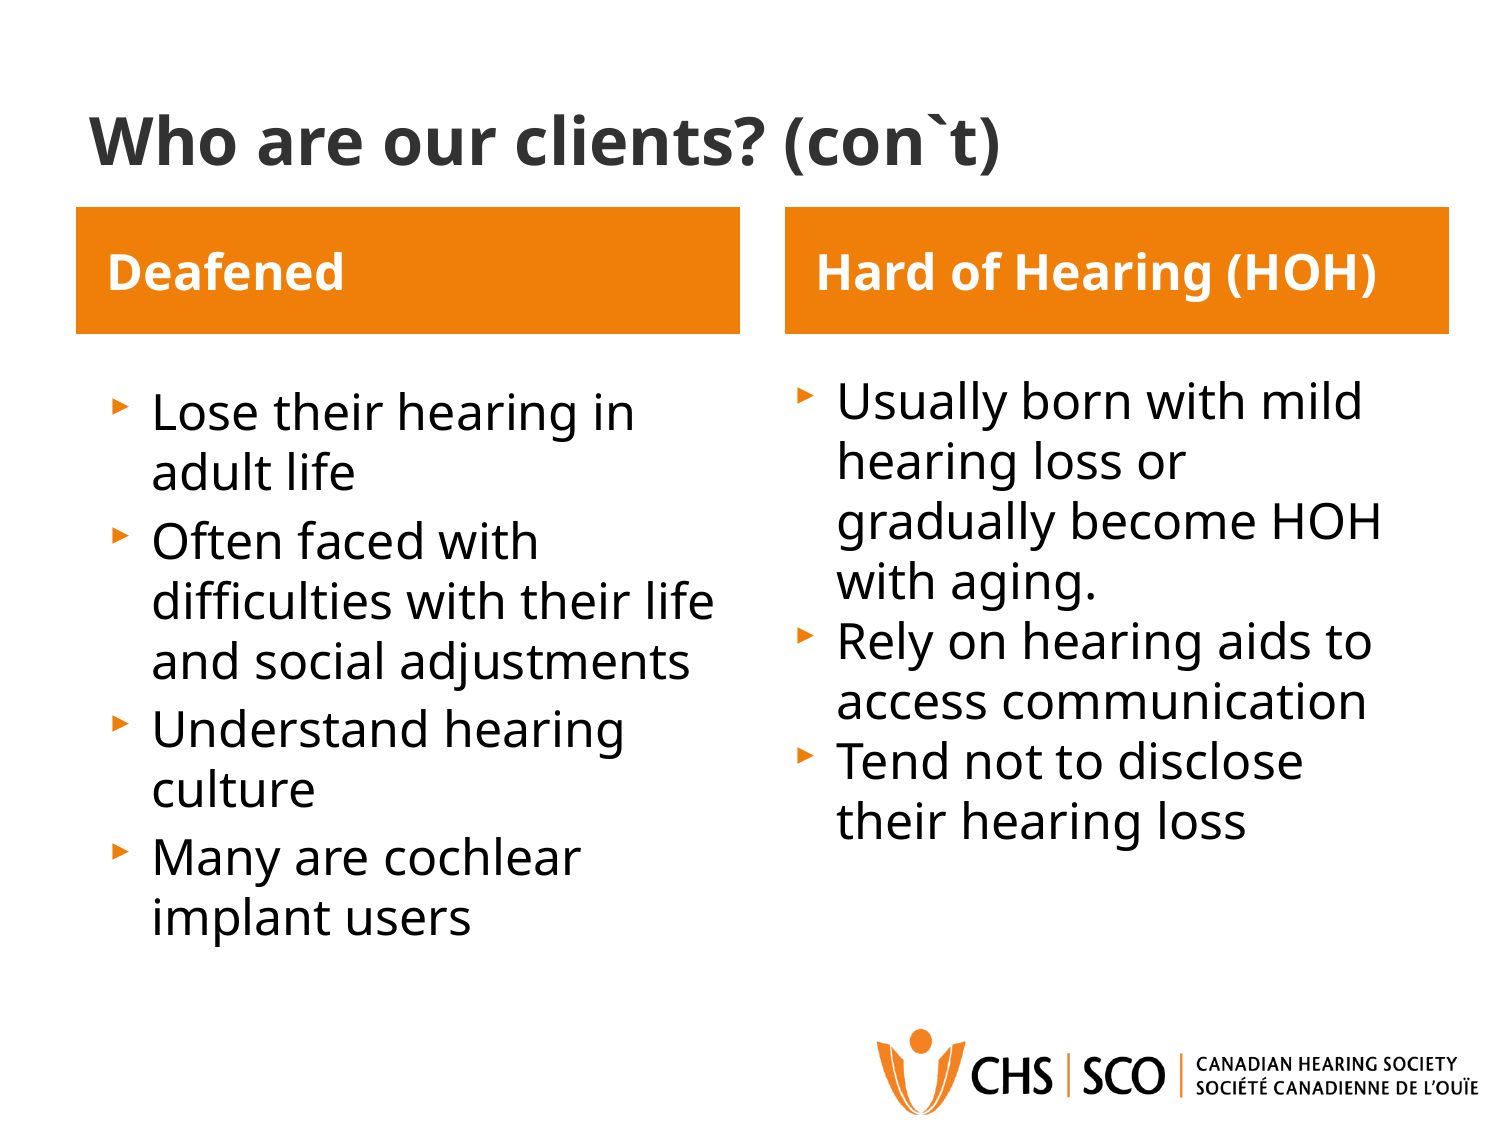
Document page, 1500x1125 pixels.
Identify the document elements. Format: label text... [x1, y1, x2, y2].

list Deafened [76, 207, 740, 334]
list Lose their hearing in adult life Often faced with difficulties with their life and social adjustments Understand hearing culture Many are cochlear implant users [76, 373, 740, 1021]
list Hard of Hearing (HOH) [785, 207, 1449, 334]
title Who are our clients? (con`t) [75, 44, 1425, 233]
picture [855, 999, 1500, 1125]
list Usually born with mild hearing loss or gradually become HOH with aging. Rely on hearing aids to access communication Tend not to disclose their hearing loss [761, 361, 1425, 1009]
